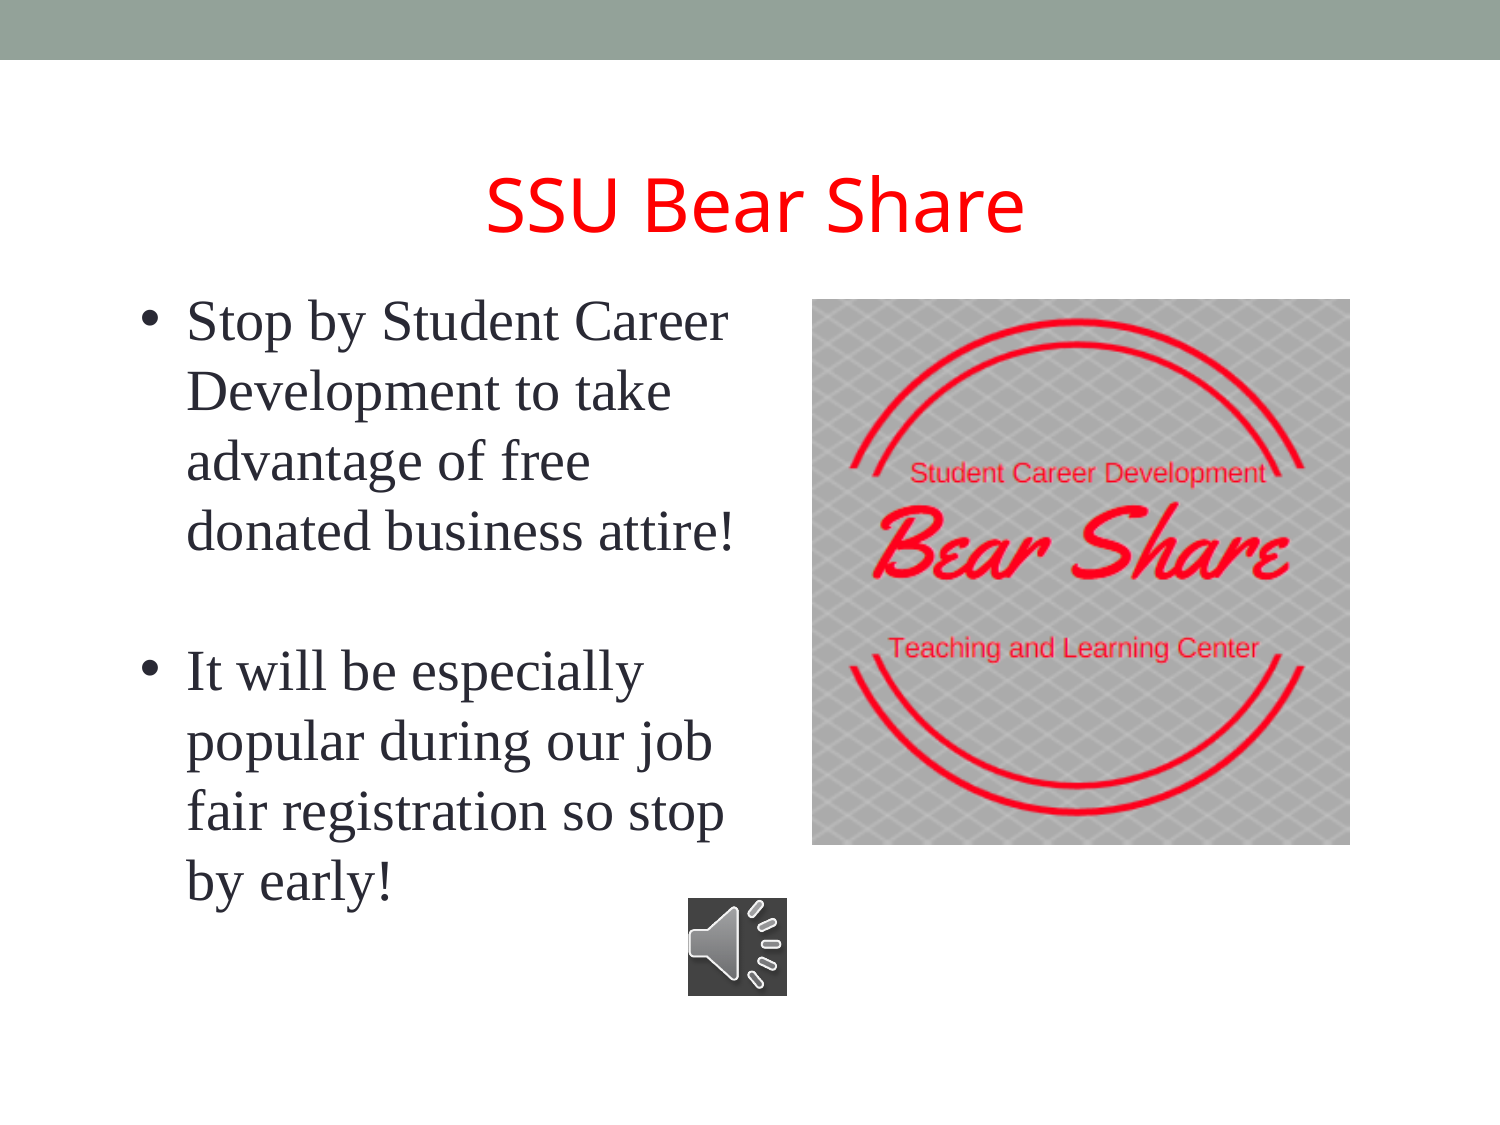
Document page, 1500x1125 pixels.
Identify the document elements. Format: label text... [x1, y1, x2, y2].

picture [812, 299, 1351, 845]
picture [687, 896, 788, 998]
text_box SSU Bear Share [249, 149, 1263, 255]
text_box Stop by Student Career Development to take advantage of free donated business attire! It will be especially popular during our job fair registration so stop by early! [125, 274, 763, 990]
